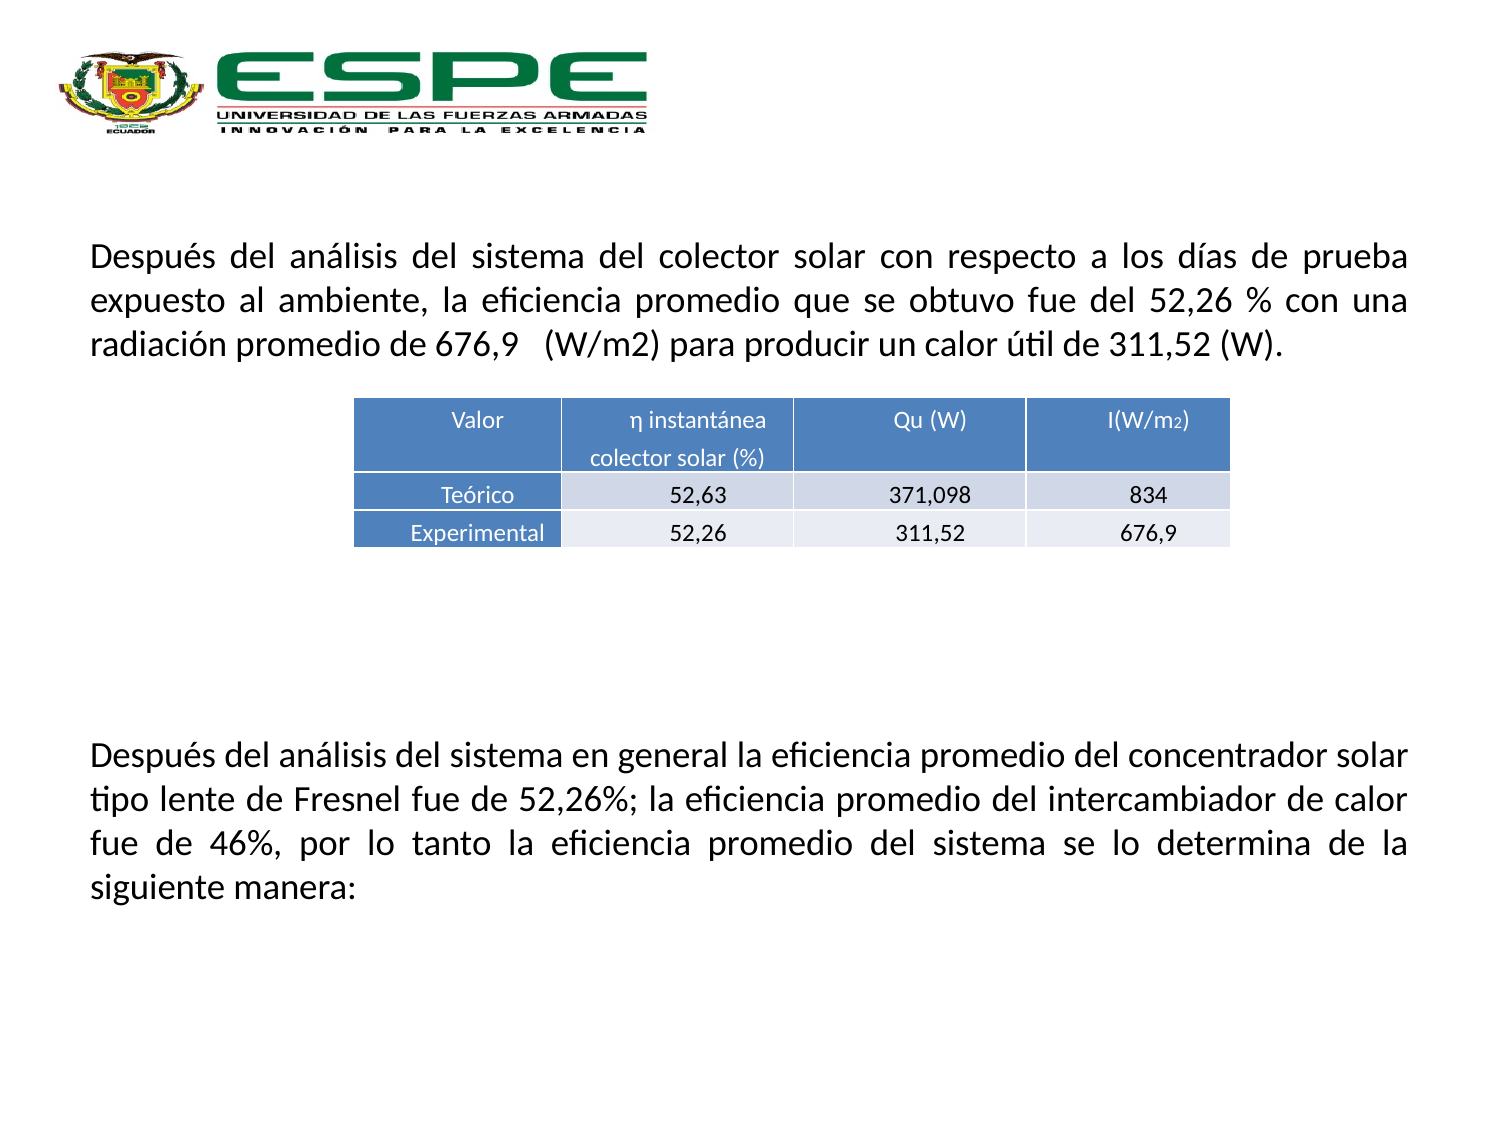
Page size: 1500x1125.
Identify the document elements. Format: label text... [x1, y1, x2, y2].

table_header ƞ instantánea colector solar (%) [562, 398, 793, 471]
table_header I(W/m2) [1027, 398, 1230, 471]
table_header Valor [354, 398, 561, 471]
table_cell Teórico [354, 473, 561, 509]
table_cell 371,098 [794, 473, 1025, 509]
table_header Qu (W) [794, 398, 1025, 471]
table_cell 311,52 [794, 511, 1025, 547]
table_cell 52,26 [562, 511, 793, 547]
table_cell 834 [1027, 473, 1230, 509]
table_cell 52,63 [562, 473, 793, 509]
picture [17, 41, 689, 146]
table_cell 676,9 [1027, 511, 1230, 547]
table_cell Experimental [354, 511, 561, 547]
